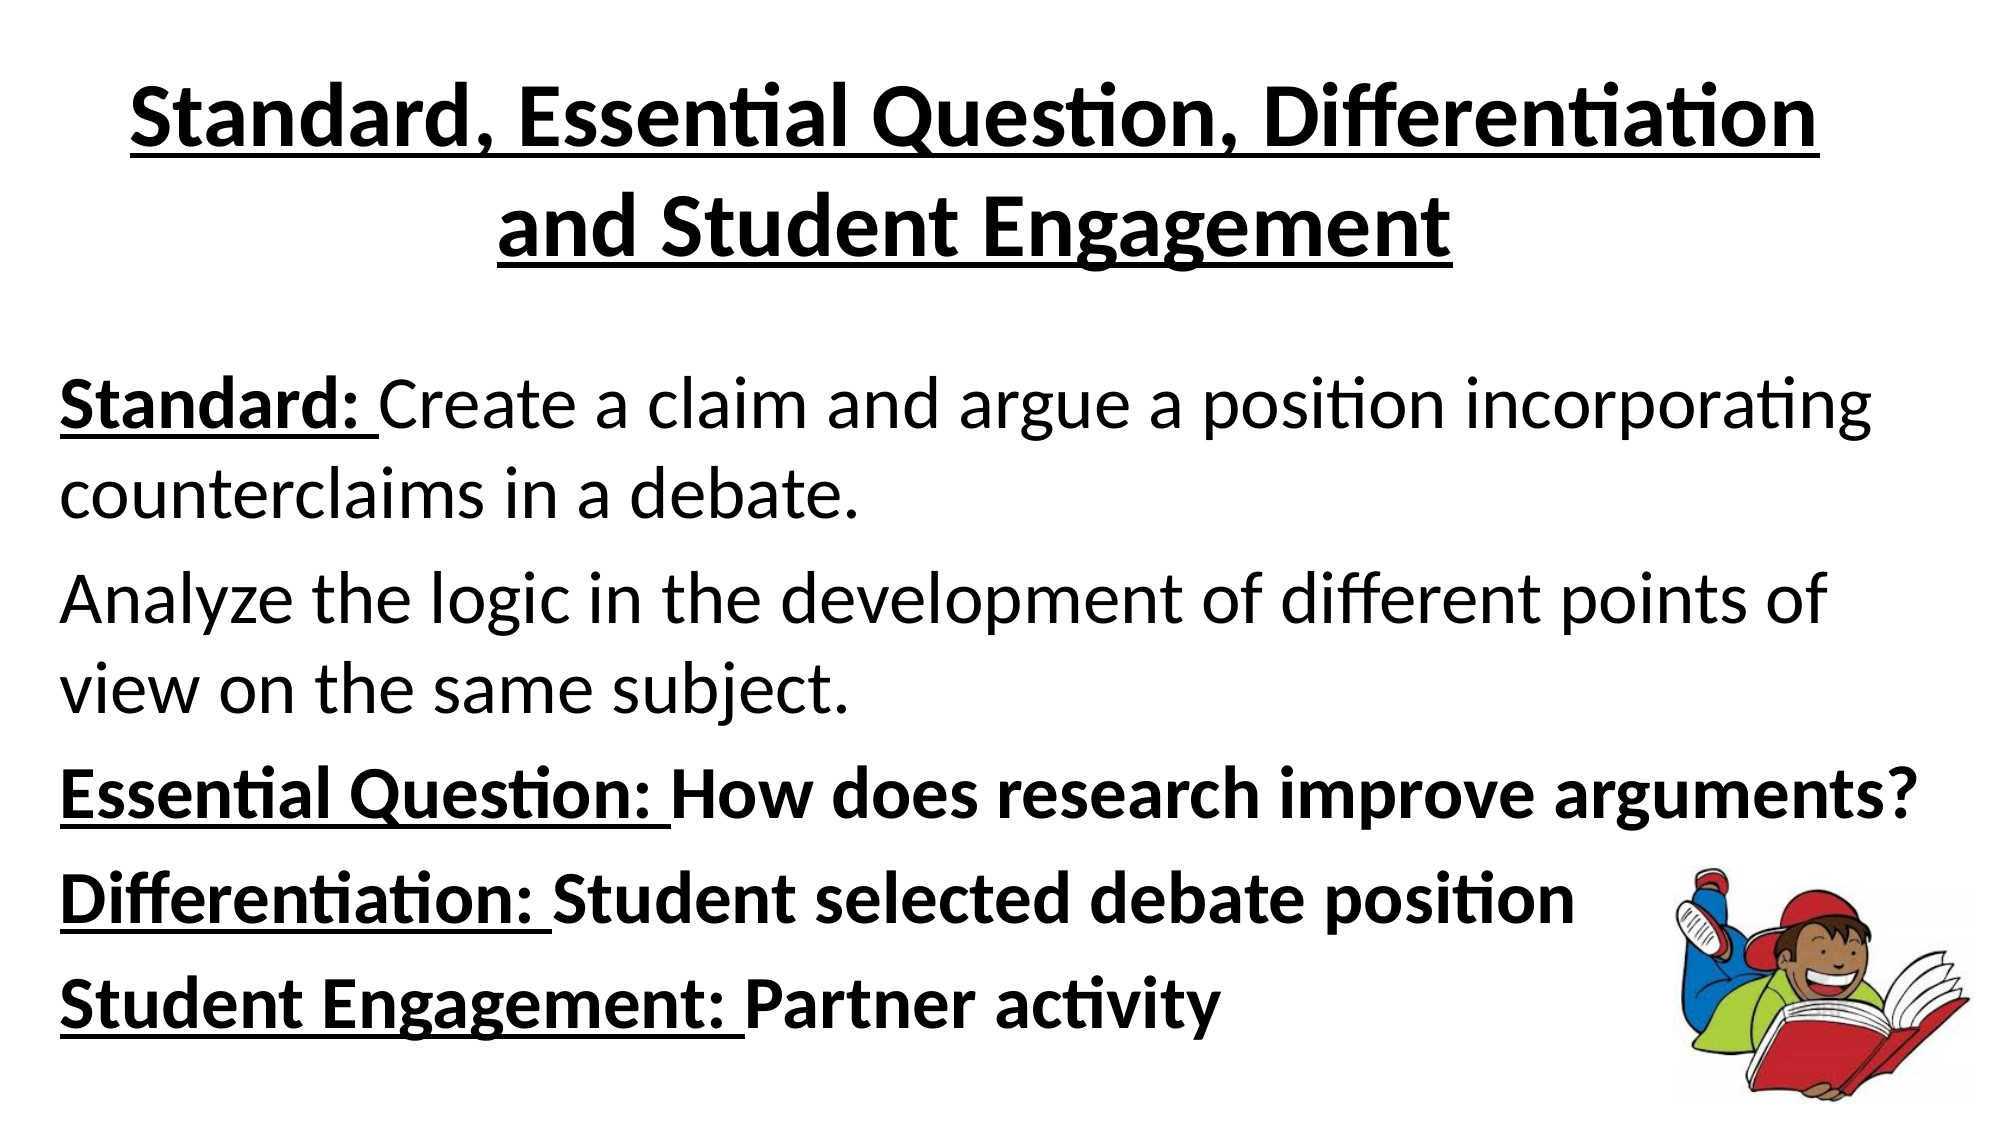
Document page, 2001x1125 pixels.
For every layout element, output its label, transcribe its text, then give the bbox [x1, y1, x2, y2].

title Standard, Essential Question, Differentiation and Student Engagement [44, 129, 1906, 201]
picture [1673, 866, 1973, 1104]
list Standard: Create a claim and argue a position incorporating counterclaims in a debate. Analyze the logic in the development of different points of view on the same subject. Essential Question: How does research improve arguments? Differentiation: Student selected debate position Student Engagement: Partner activity [44, 346, 1973, 1104]
